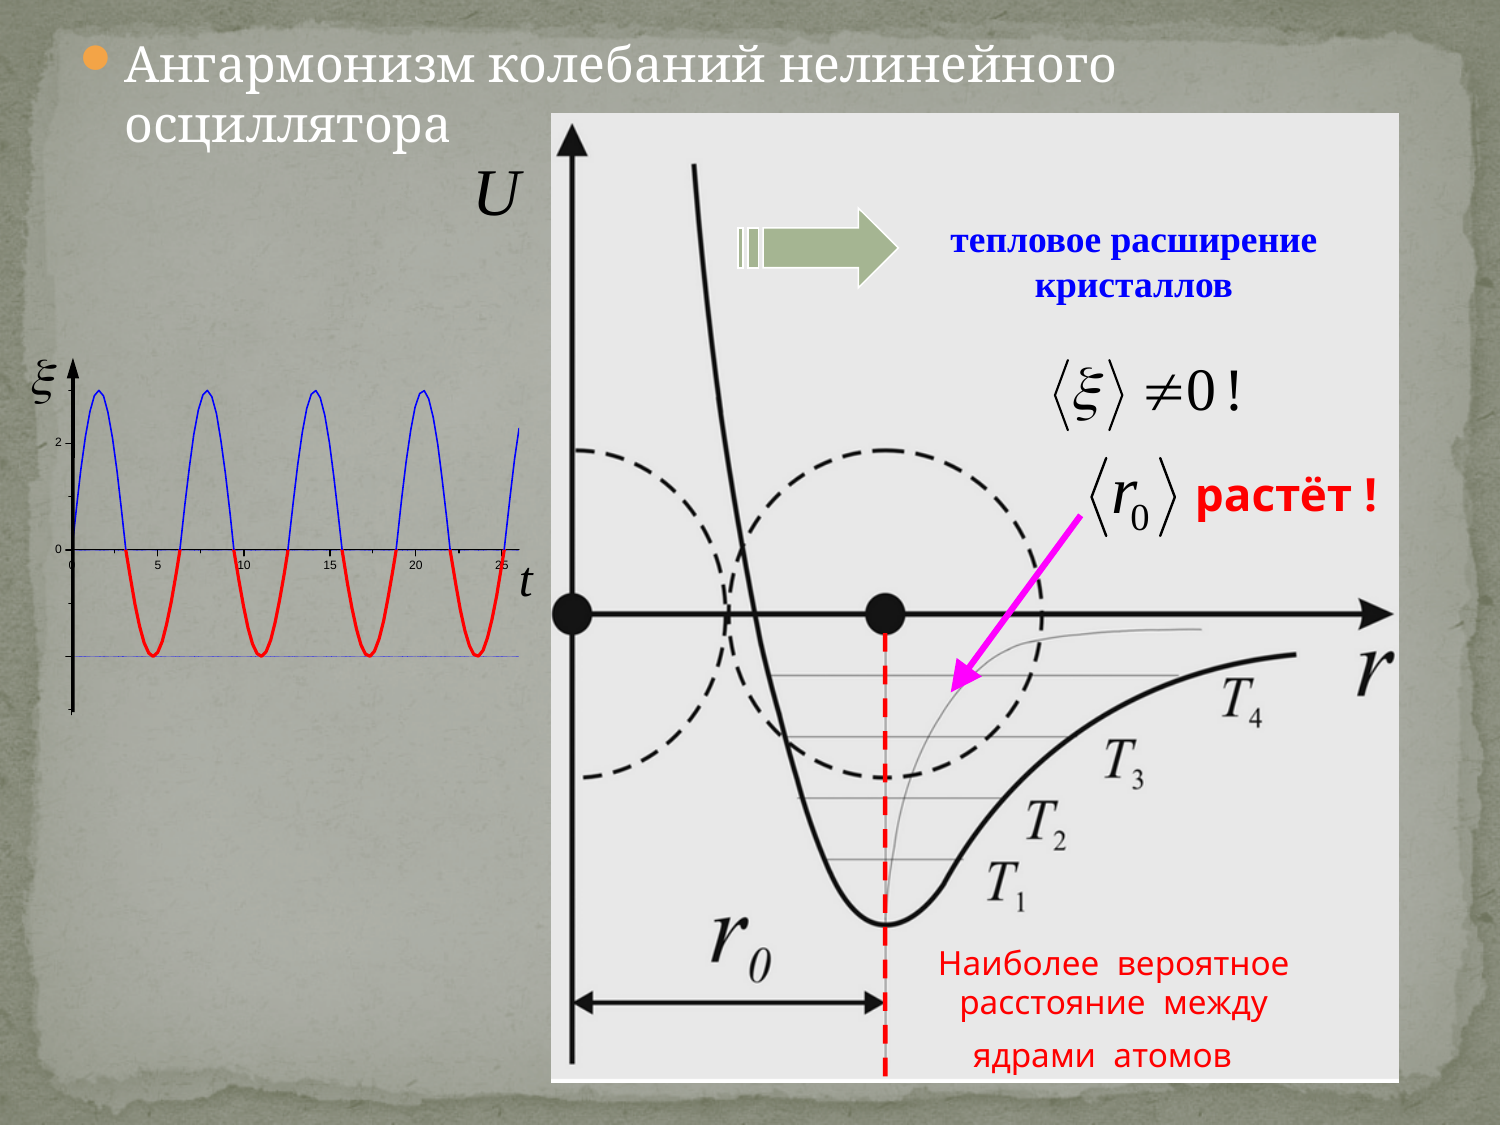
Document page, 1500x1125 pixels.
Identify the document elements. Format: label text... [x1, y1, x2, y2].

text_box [0, 338, 578, 755]
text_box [1047, 351, 1245, 439]
text_box U [457, 141, 536, 236]
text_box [1083, 449, 1186, 546]
picture [551, 113, 1399, 1083]
text_box Ангармонизм колебаний нелинейного осциллятора [64, 25, 1372, 109]
